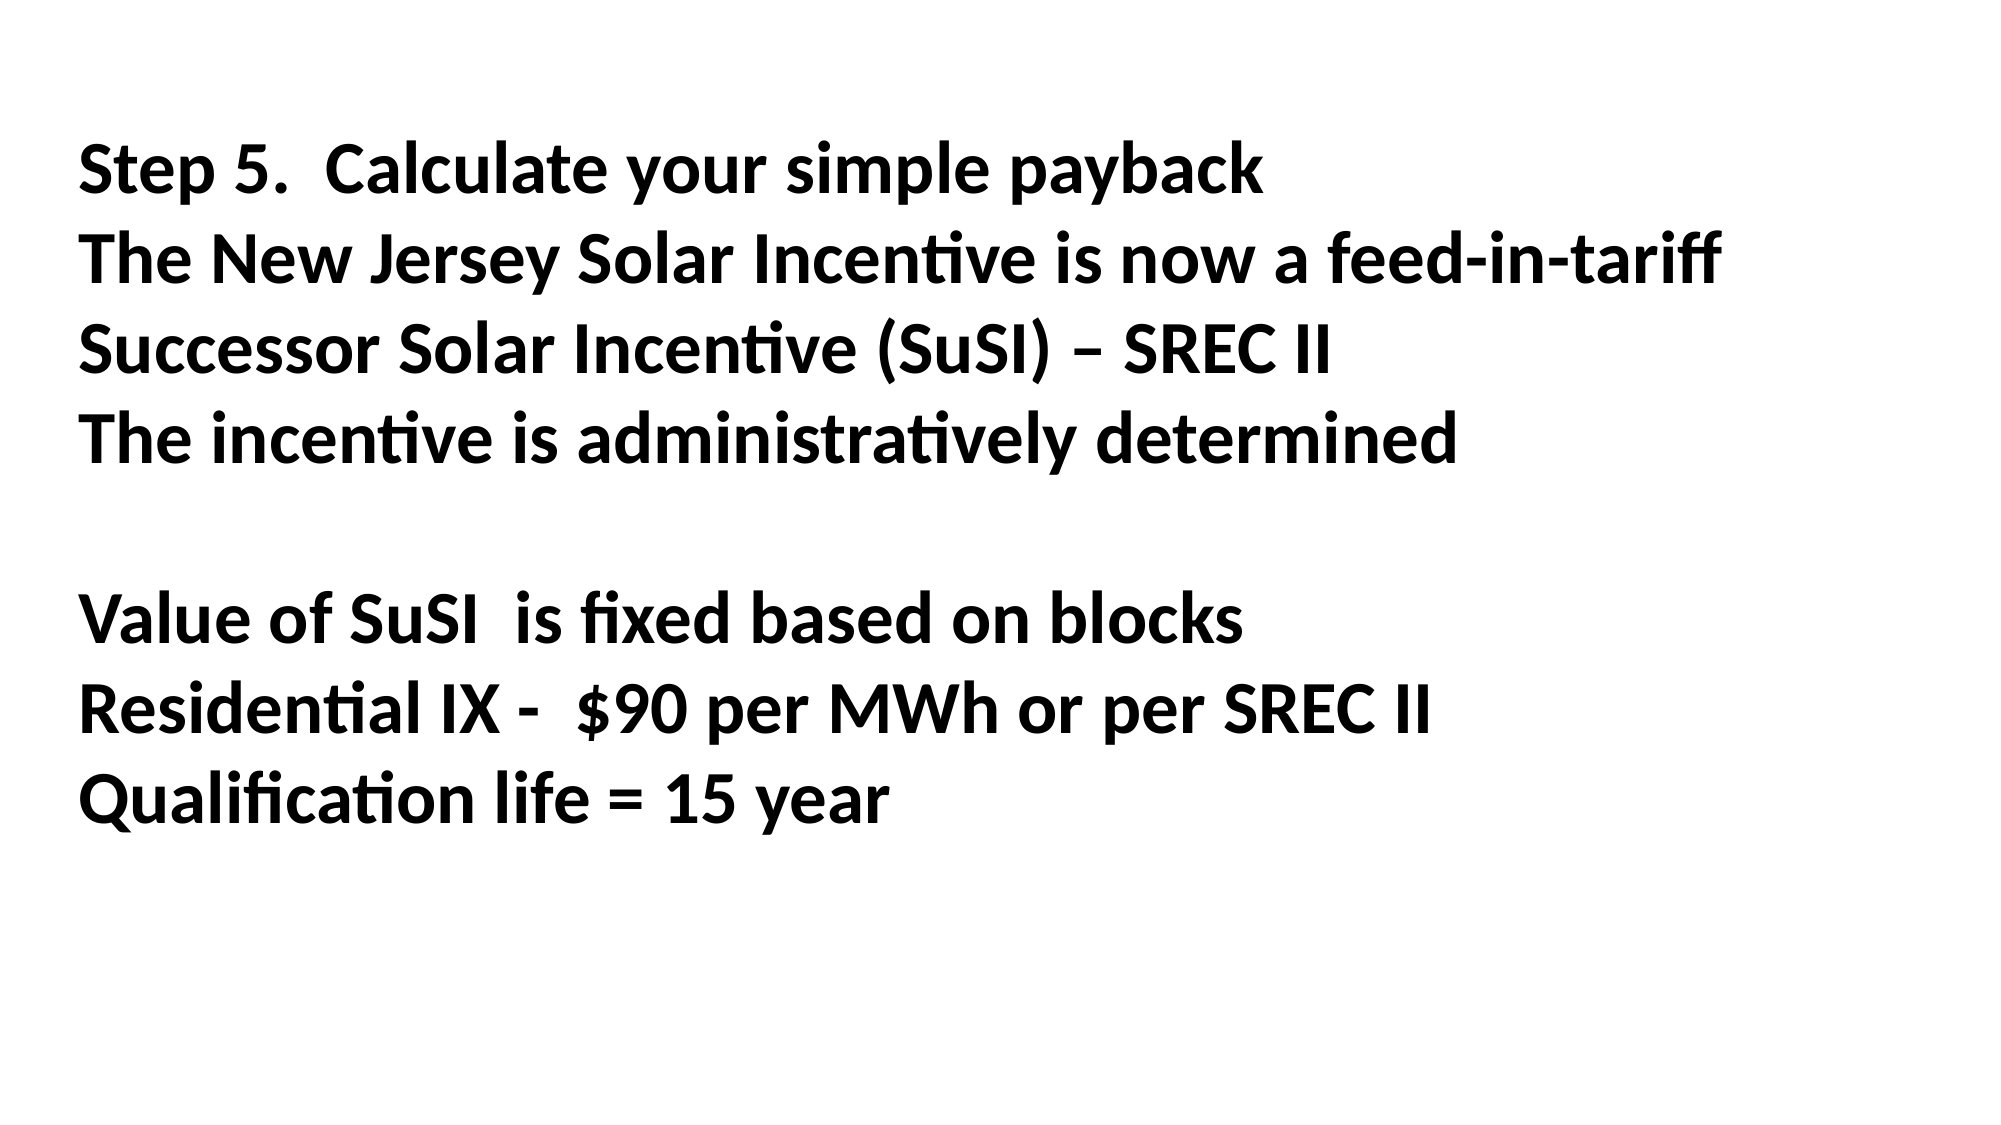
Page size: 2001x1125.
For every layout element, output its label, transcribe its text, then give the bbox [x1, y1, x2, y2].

text_box Step 5. Calculate your simple payback The New Jersey Solar Incentive is now a feed-in-tariff Successor Solar Incentive (SuSI) – SREC II The incentive is administratively determined Value of SuSI is fixed based on blocks Residential IX - $90 per MWh or per SREC II Qualification life = 15 year [63, 111, 1971, 1027]
